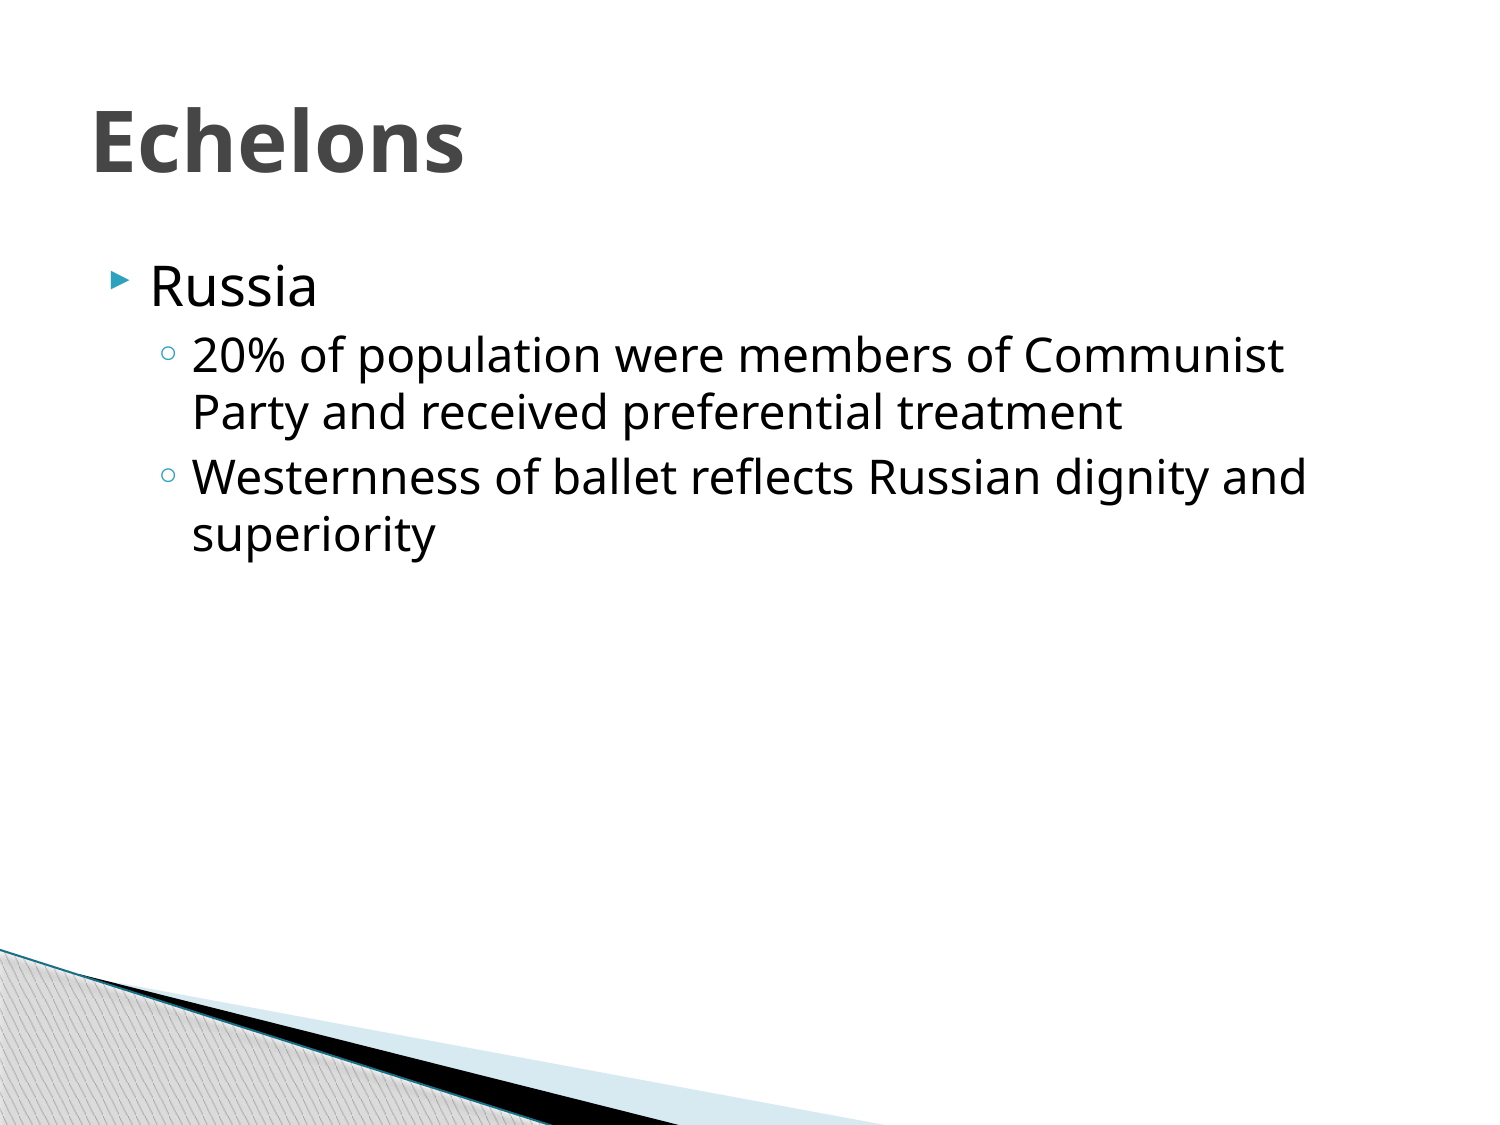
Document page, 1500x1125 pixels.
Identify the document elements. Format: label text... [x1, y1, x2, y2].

list Russia 20% of population were members of Communist Party and received preferential treatment Westernness of ballet reflects Russian dignity and superiority [75, 243, 1425, 986]
title Echelons [75, 45, 1425, 233]
